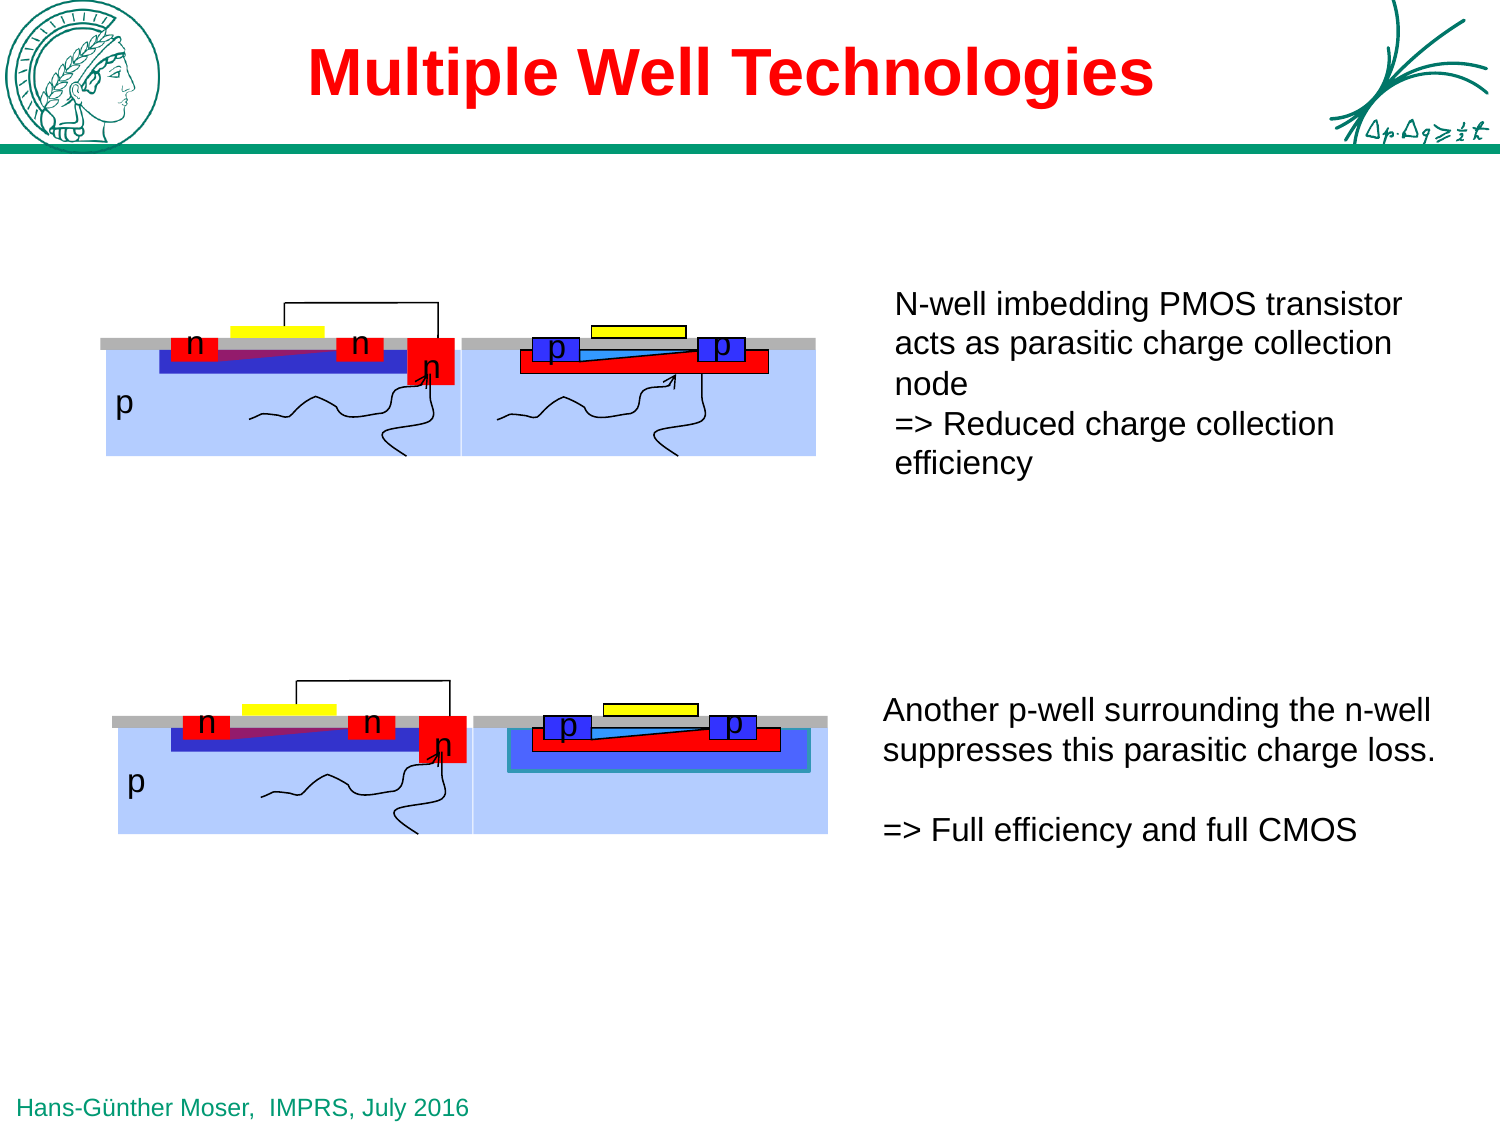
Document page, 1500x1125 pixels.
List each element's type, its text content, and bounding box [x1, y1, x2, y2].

text_box N-well imbedding PMOS transistor acts as parasitic charge collection node => Reduced charge collection efficiency [879, 274, 1477, 489]
picture [5, 0, 160, 154]
text_box Another p-well surrounding the n-well suppresses this parasitic charge loss. => Full efficiency and full CMOS [868, 680, 1477, 856]
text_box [111, 680, 829, 835]
title Multiple Well Technologies [159, 0, 1306, 138]
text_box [100, 302, 817, 457]
